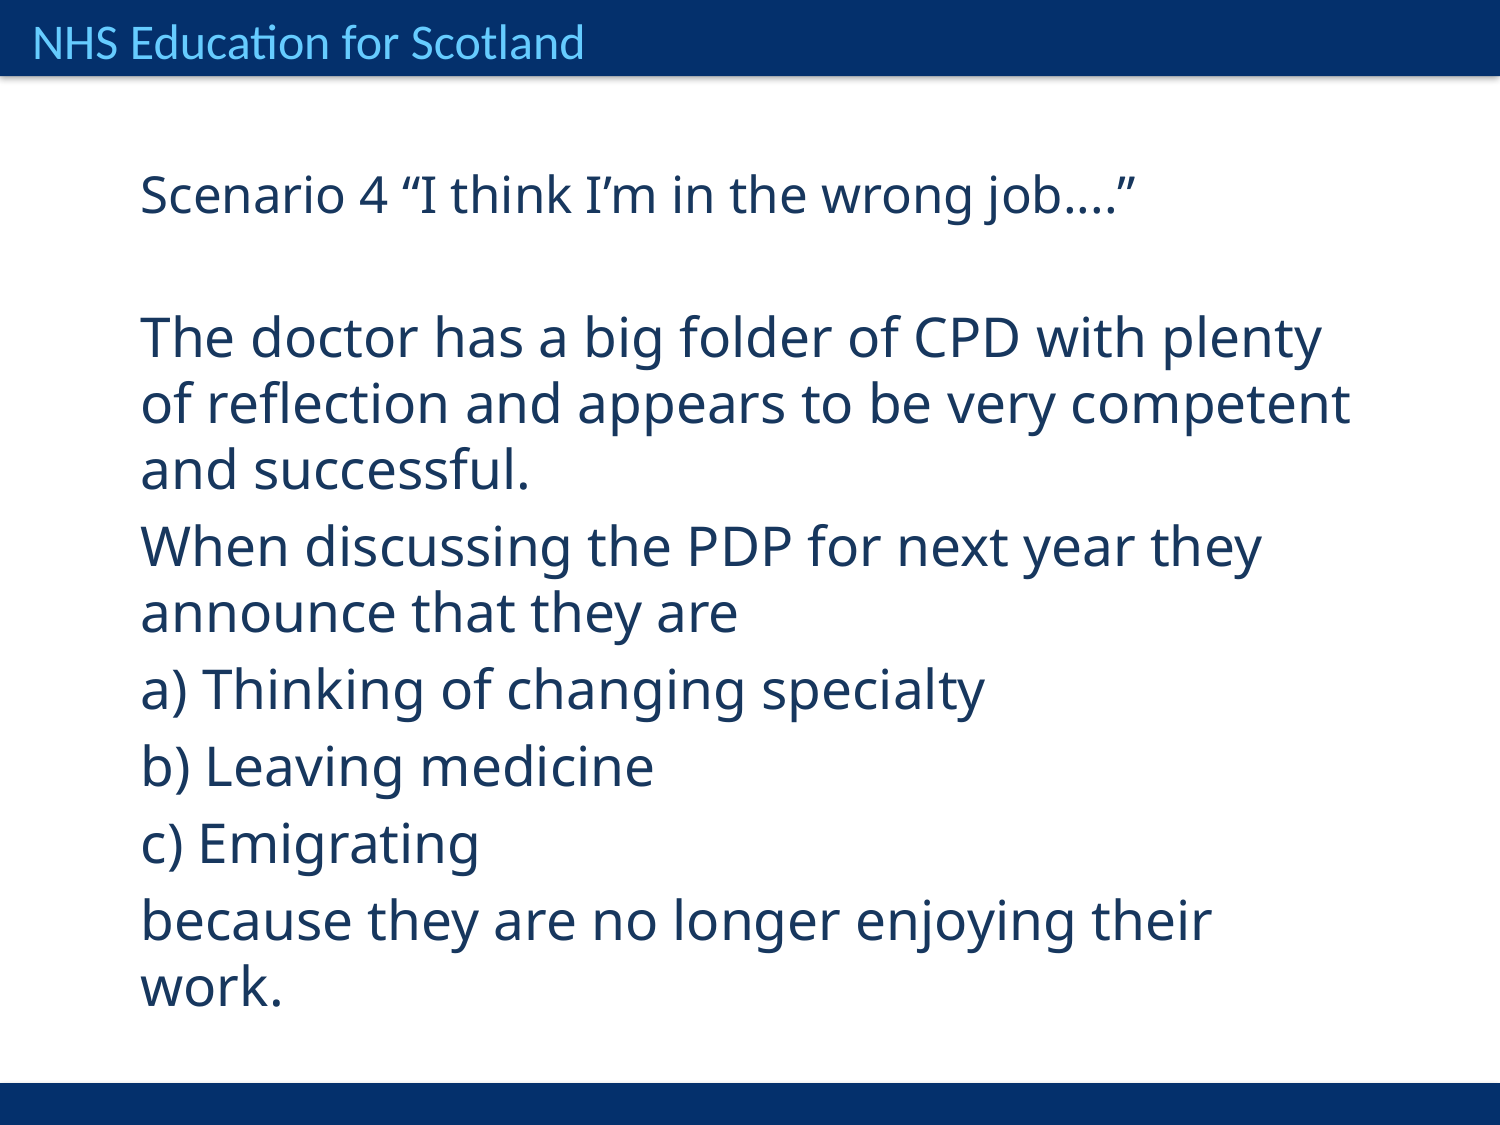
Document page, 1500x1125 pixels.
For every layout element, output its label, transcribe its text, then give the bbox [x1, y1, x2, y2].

list Scenario 4 “I think I’m in the wrong job....” [125, 154, 1387, 269]
list The doctor has a big folder of CPD with plenty of reflection and appears to be very competent and successful. When discussing the PDP for next year they announce that they are a) Thinking of changing specialty b) Leaving medicine c) Emigrating because they are no longer enjoying their work. [125, 295, 1387, 1031]
